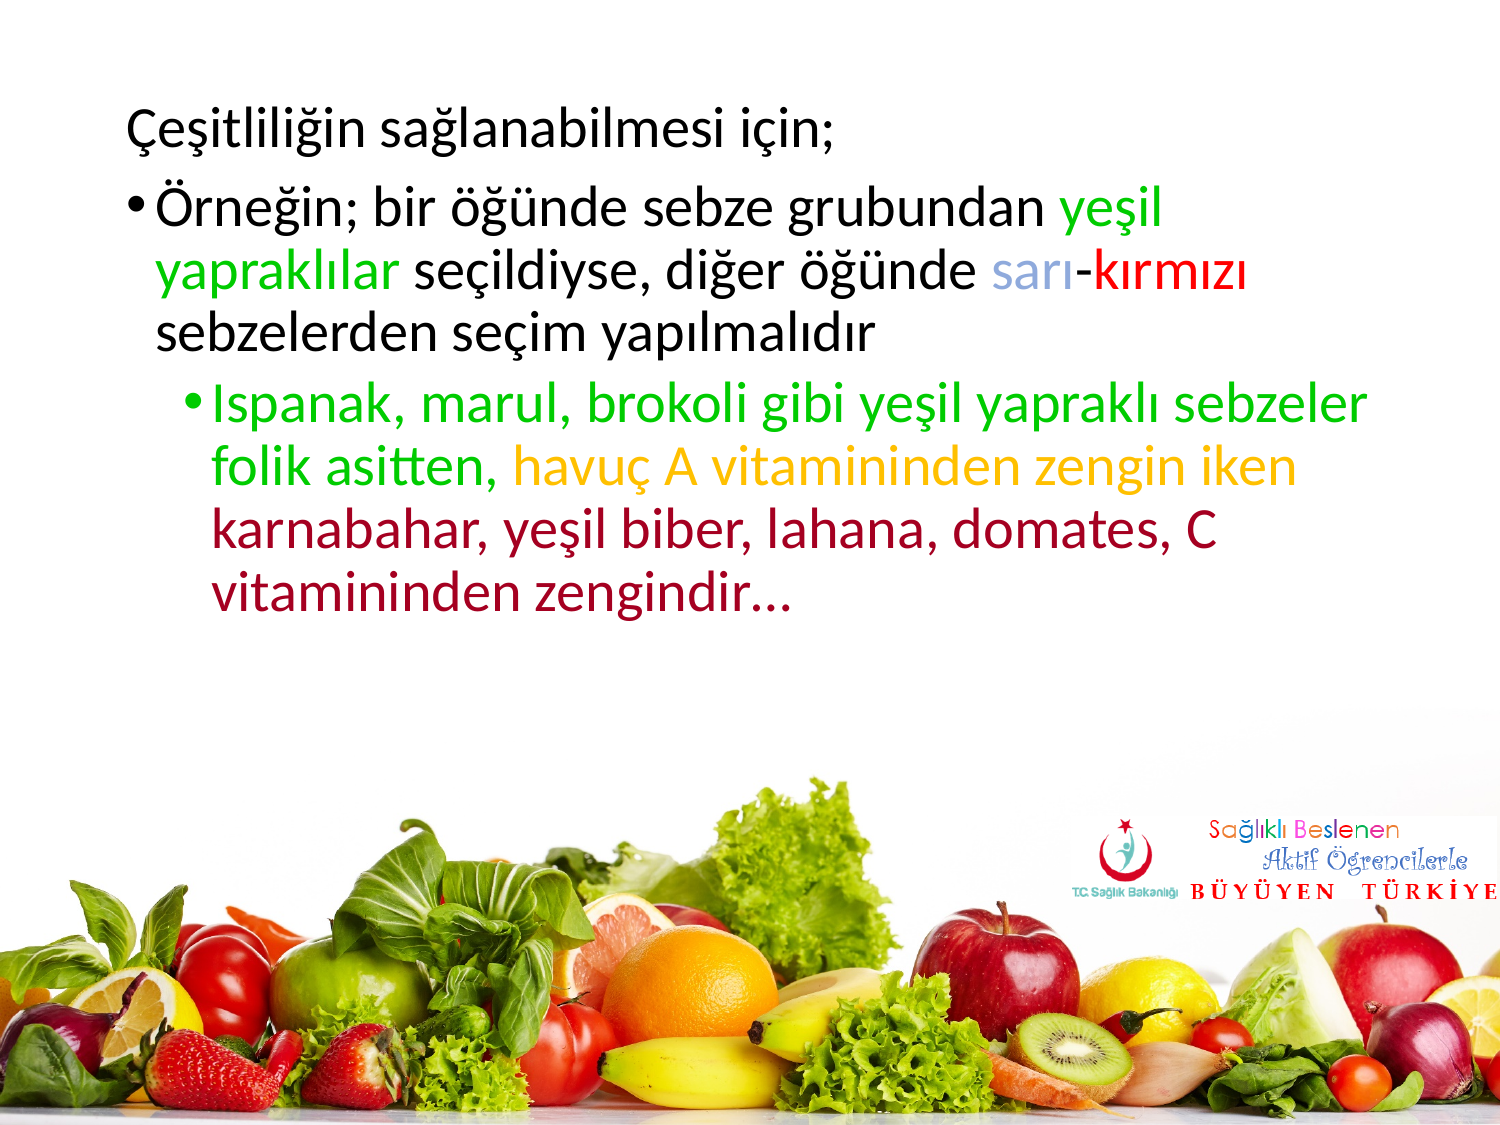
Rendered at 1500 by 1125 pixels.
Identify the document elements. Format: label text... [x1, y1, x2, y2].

picture [0, 518, 1500, 1125]
text_box Çeşitliliğin sağlanabilmesi için; Örneğin; bir öğünde sebze grubundan yeşil yapraklılar seçildiyse, diğer öğünde sarı-kırmızı sebzelerden seçim yapılmalıdır Ispanak, marul, brokoli gibi yeşil yapraklı sebzeler folik asitten, havuç A vitamininden zengin iken karnabahar, yeşil biber, lahana, domates, C vitamininden zengindir… [112, 90, 1388, 518]
